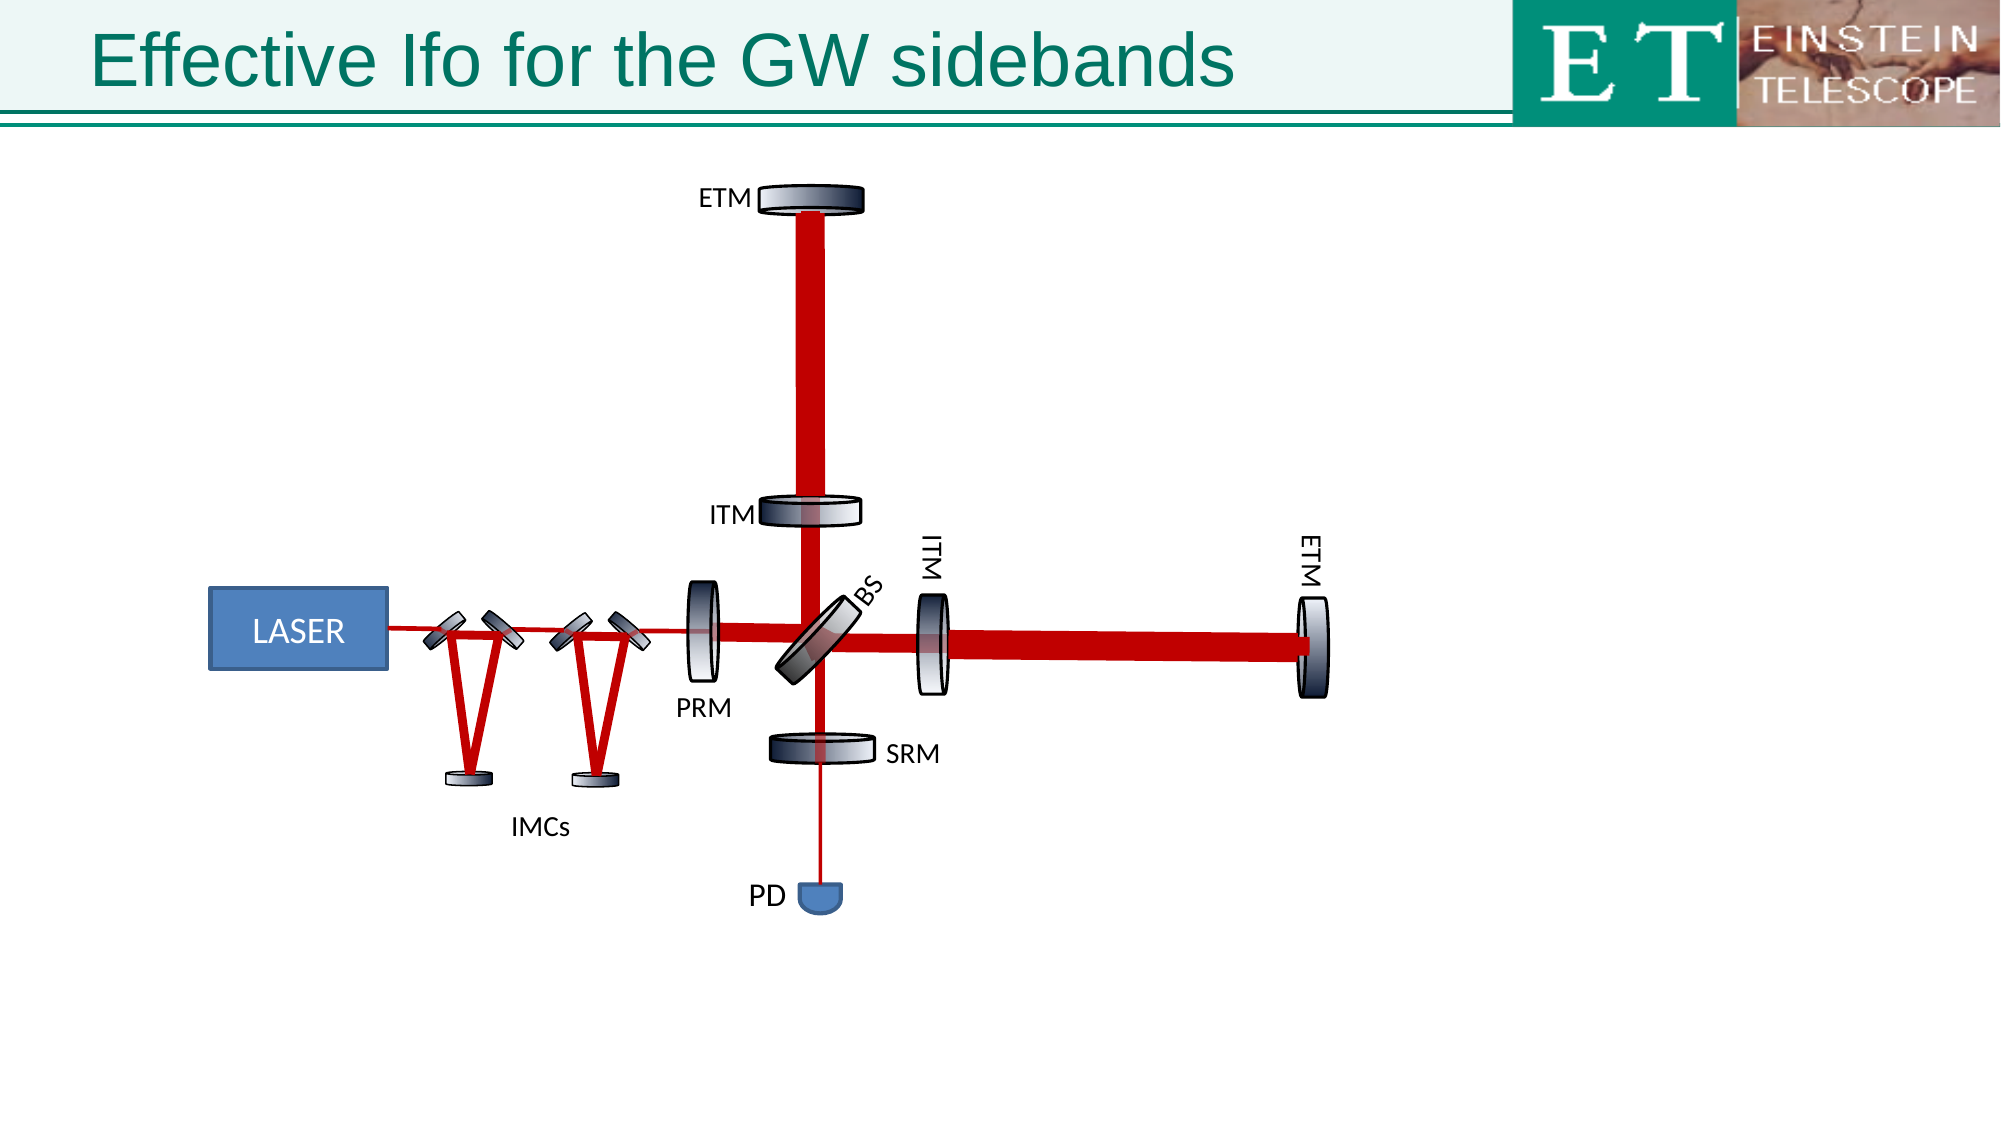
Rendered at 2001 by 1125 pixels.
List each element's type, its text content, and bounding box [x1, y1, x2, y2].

text_box [819, 606, 857, 640]
text_box [771, 502, 806, 527]
text_box [687, 581, 719, 629]
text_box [824, 632, 834, 645]
text_box PRM [716, 680, 748, 731]
text_box [917, 655, 949, 695]
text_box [815, 603, 838, 629]
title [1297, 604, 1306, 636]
text_box [917, 595, 949, 641]
text_box LASER [210, 587, 388, 669]
text_box [815, 496, 861, 527]
text_box [1297, 604, 1329, 698]
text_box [776, 642, 803, 667]
text_box [710, 584, 719, 629]
text_box ETM [1288, 519, 1339, 604]
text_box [837, 642, 942, 647]
text_box [767, 185, 864, 215]
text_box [387, 622, 527, 786]
text_box SRM [871, 726, 956, 777]
text_box PD [733, 865, 802, 921]
text_box [767, 207, 863, 214]
text_box ETM [683, 171, 767, 221]
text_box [940, 644, 1306, 648]
text_box [797, 882, 843, 916]
title Effective Ifo for the GW sidebands [89, 0, 1847, 106]
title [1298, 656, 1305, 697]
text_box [809, 633, 822, 657]
text_box [826, 739, 871, 764]
text_box ITM [909, 520, 960, 597]
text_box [940, 597, 948, 640]
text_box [941, 656, 948, 694]
text_box [776, 642, 814, 684]
text_box [770, 733, 815, 764]
text_box BS [771, 734, 814, 741]
picture [1511, 0, 2001, 129]
text_box BS [826, 733, 871, 741]
text_box BS [829, 550, 905, 628]
text_box ITM [694, 487, 771, 538]
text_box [817, 496, 859, 503]
text_box IMCs [496, 799, 586, 850]
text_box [771, 496, 804, 503]
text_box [528, 623, 712, 788]
